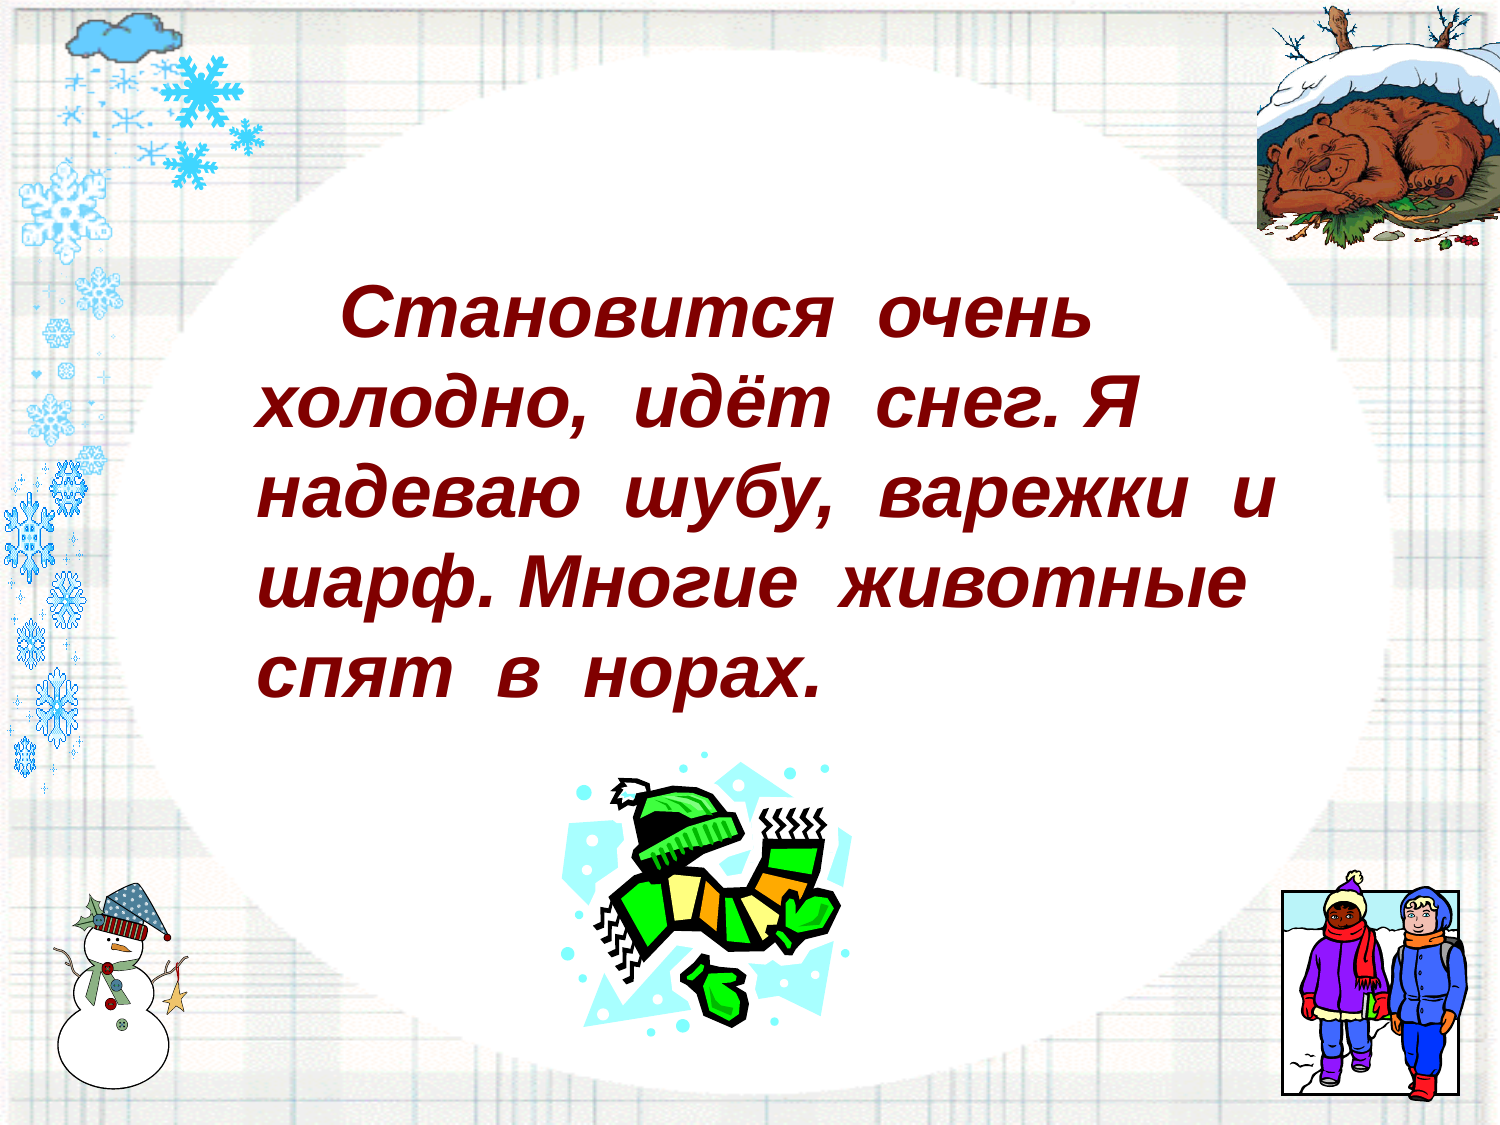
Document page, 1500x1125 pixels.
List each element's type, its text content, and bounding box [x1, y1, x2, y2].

text_box Становится очень холодно, идёт снег. Я надеваю шубу, варежки и шарф. Многие животные спят в норах. [242, 255, 1329, 721]
picture [0, 0, 1500, 1125]
